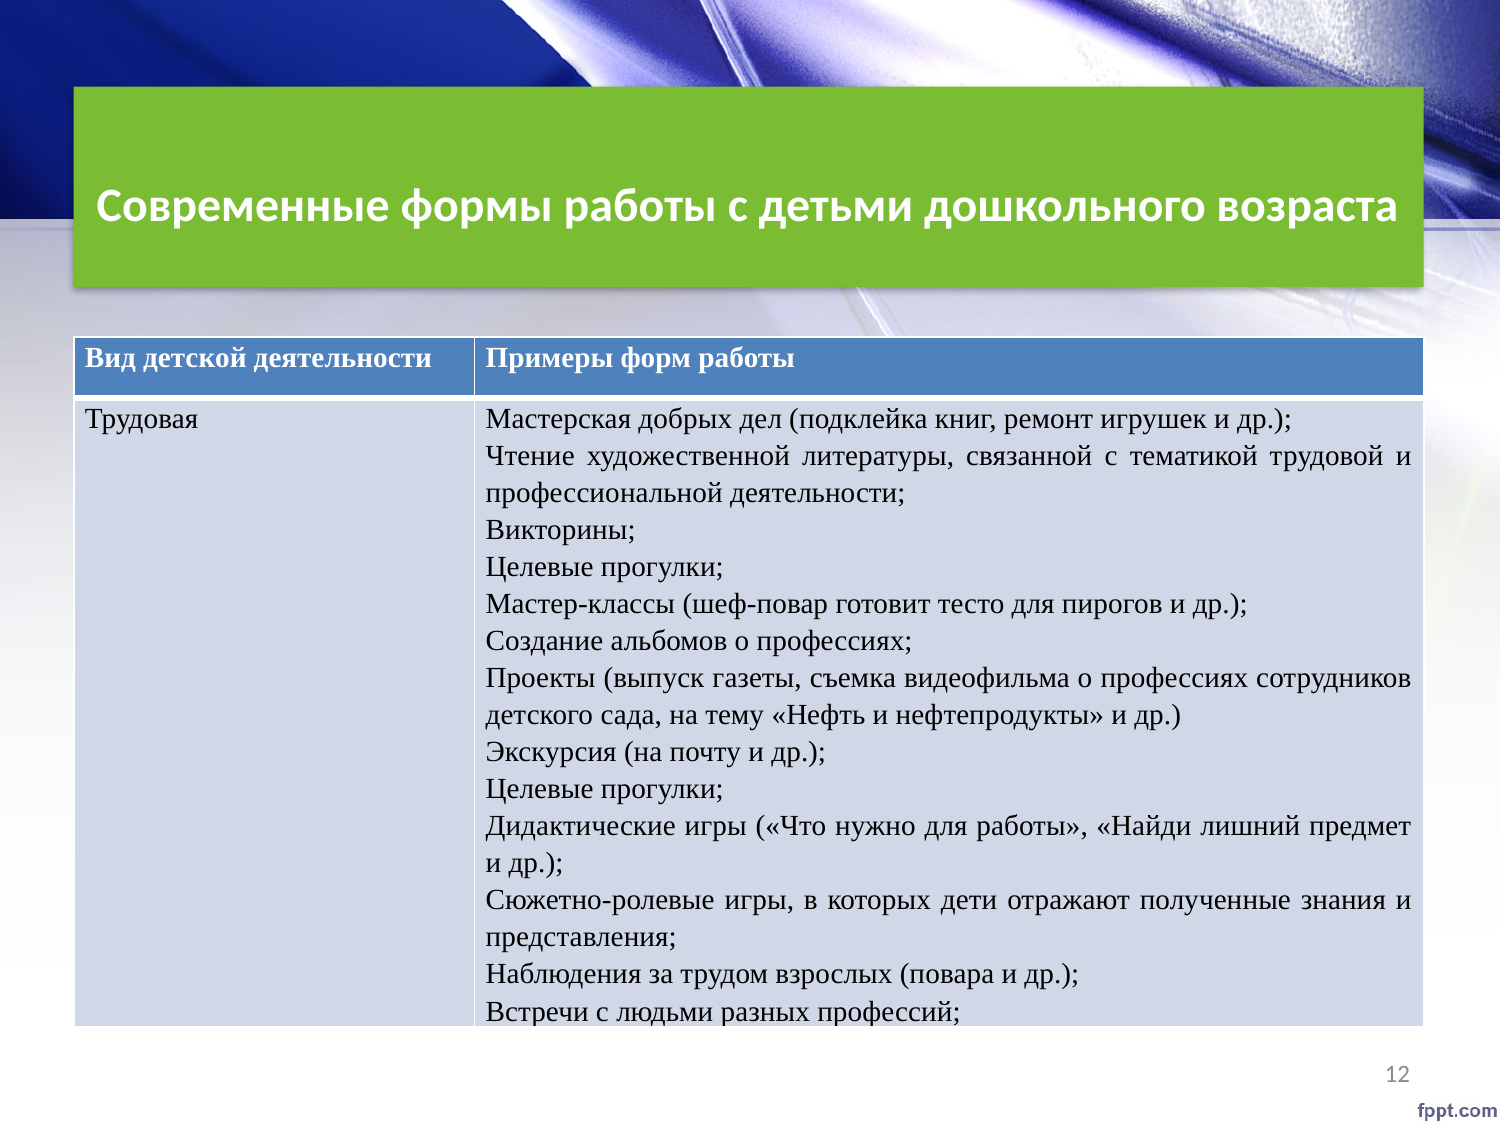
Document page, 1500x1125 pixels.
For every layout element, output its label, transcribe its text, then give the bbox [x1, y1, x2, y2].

title Современные формы работы с детьми дошкольного возраста [73, 86, 1424, 287]
table_header Вид детской деятельности [75, 338, 474, 395]
table_cell Мастерская добрых дел (подклейка книг, ремонт игрушек и др.); Чтение художественной литературы, связанной с тематикой трудовой и профессиональной деятельности; Викторины; Целевые прогулки; Мастер-классы (шеф-повар готовит тесто для пирогов и др.); Создание альбомов о профессиях; Проекты (выпуск газеты, съемка видеофильма о профессиях сотрудников детского сада, на тему «Нефть и нефтепродукты» и др.) Экскурсия (на почту и др.); Целевые прогулки; Дидактические игры («Что нужно для работы», «Найди лишний предмет и др.); Сюжетно-ролевые игры, в которых дети отражают полученные знания и представления; Наблюдения за трудом взрослых (повара и др.); Встречи с людьми разных профессий; [475, 401, 1423, 1026]
slide_number 12 [1074, 1042, 1425, 1103]
table_cell Трудовая [75, 401, 474, 1026]
table_header Примеры форм работы [475, 338, 1423, 395]
picture [0, 0, 1500, 1125]
